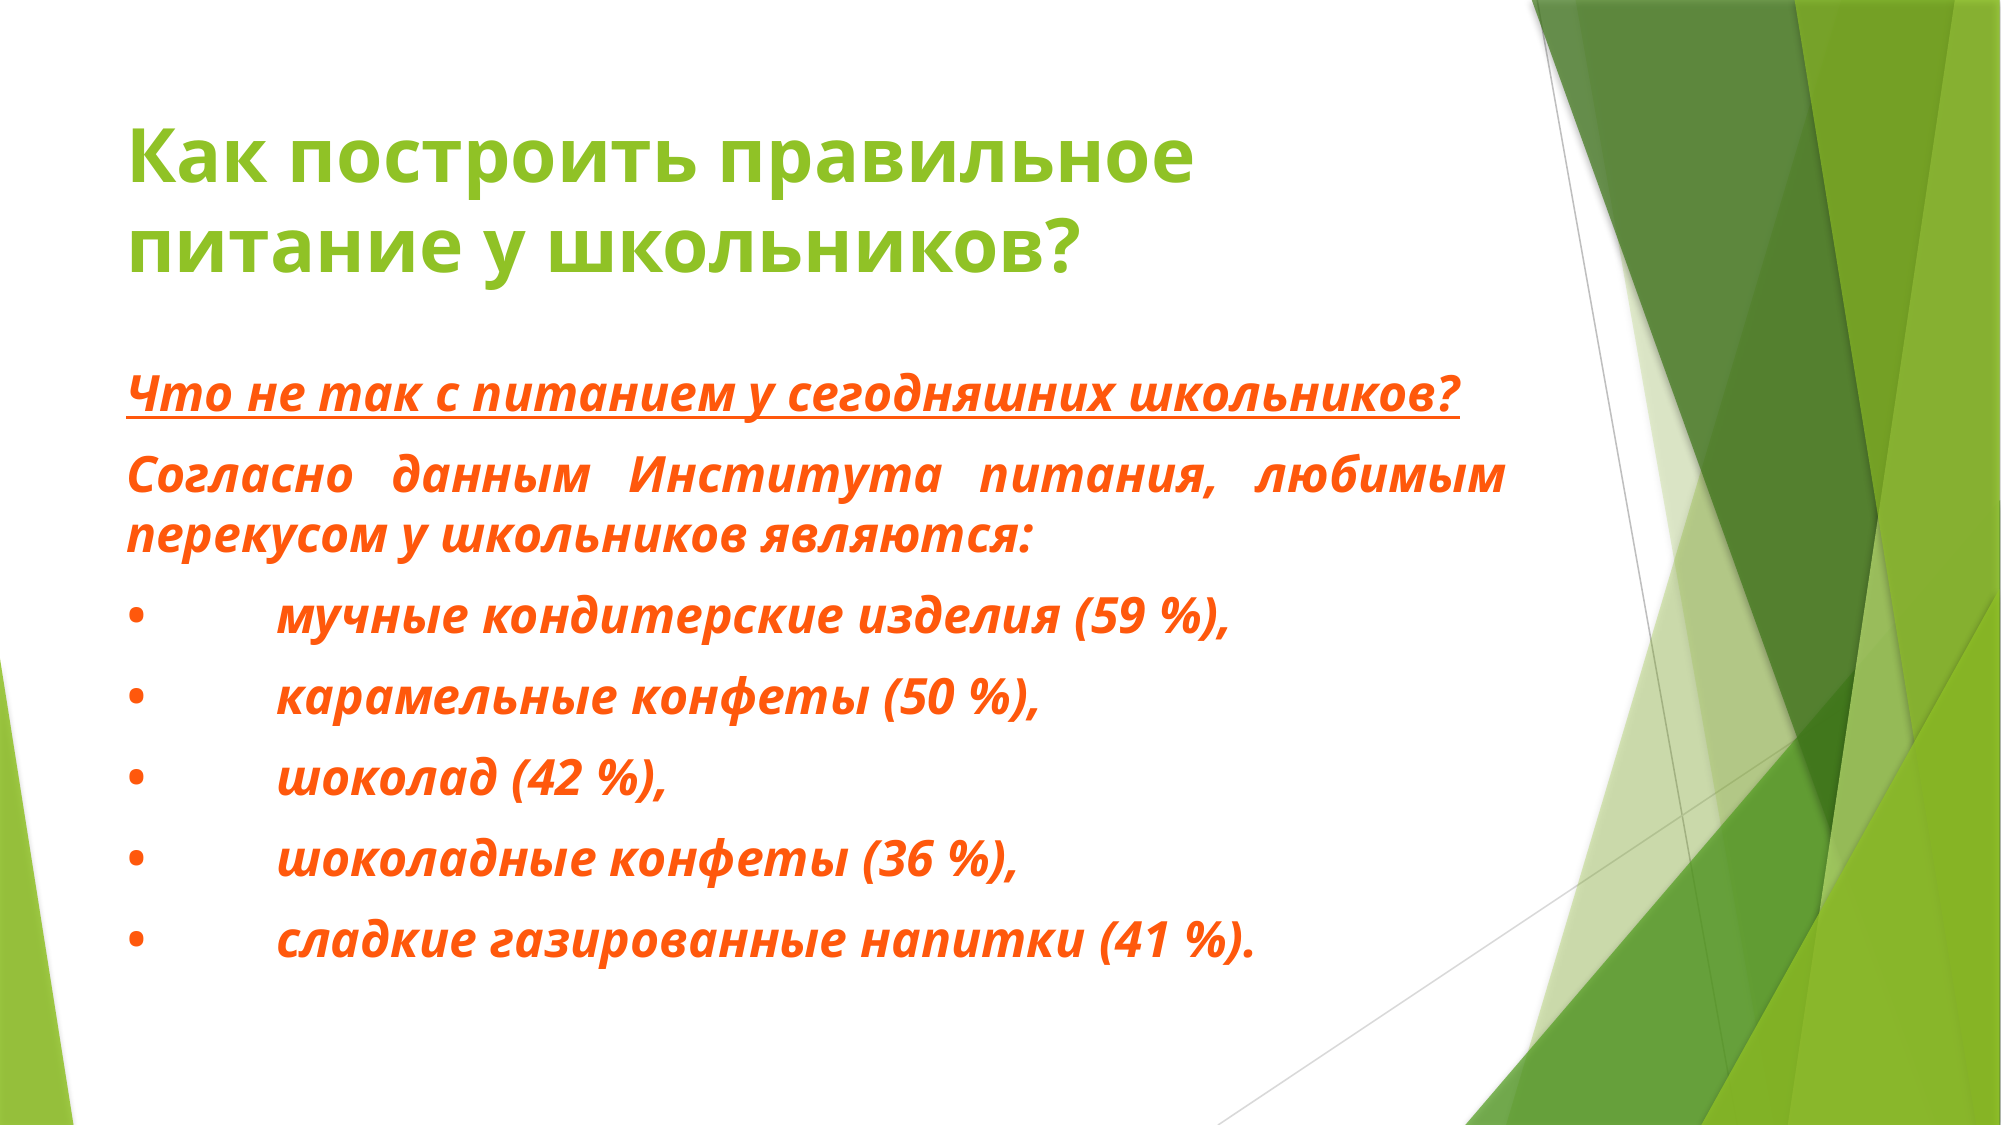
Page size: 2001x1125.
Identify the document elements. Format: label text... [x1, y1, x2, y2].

title Как построить правильное питание у школьников? [111, 99, 1522, 317]
list Что не так с питанием у сегодняшних школьников? Согласно данным Института питания, любимым перекусом у школьников являются: • мучные кондитерские изделия (59 %), • карамельные конфеты (50 %), • шоколад (42 %), • шоколадные конфеты (36 %), • сладкие газированные напитки (41 %). [111, 354, 1522, 992]
